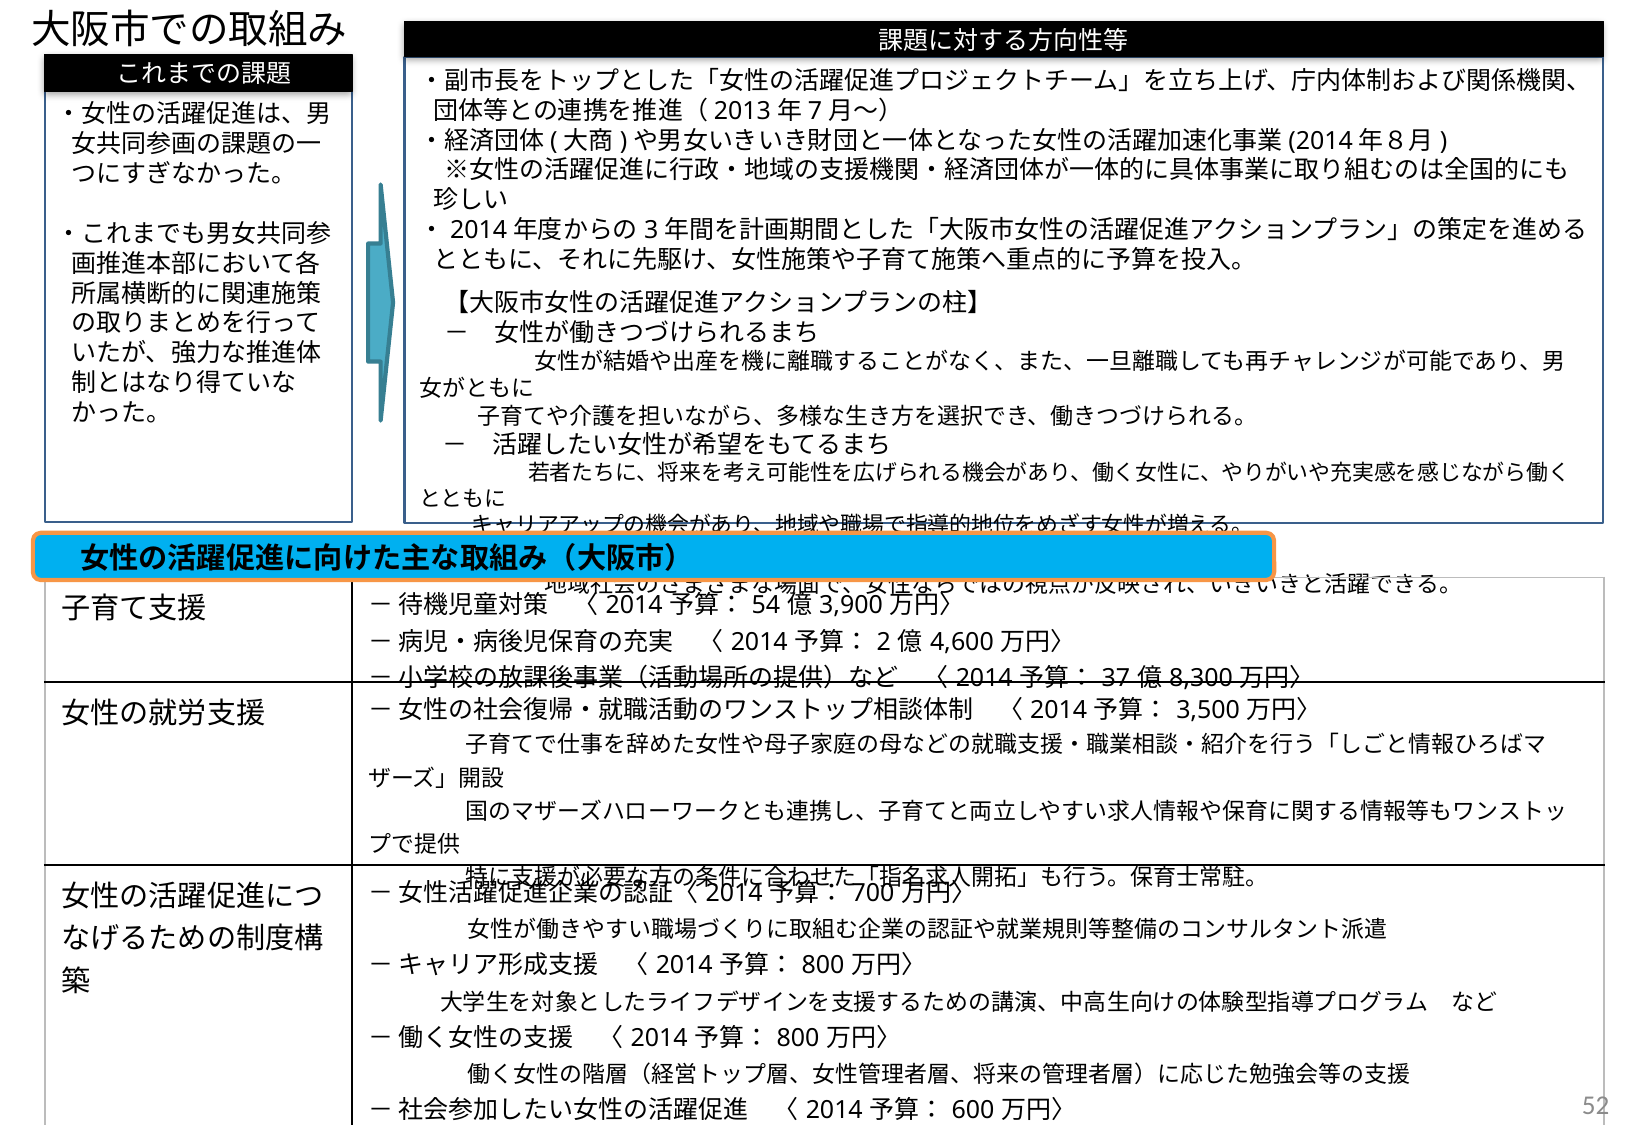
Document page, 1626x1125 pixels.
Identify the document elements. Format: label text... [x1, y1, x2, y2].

text_box ・女性の活躍促進は、男女共同参画の課題の一つにすぎなかった。 ・これまでも男女共同参画推進本部において各所属横断的に関連施策の取りまとめを行っていたが、強力な推進体制とはなり得ていなかった。 [43, 98, 354, 524]
text_box 女性の活躍促進に向けた主な取組み（大阪市） [30, 530, 1277, 583]
text_box これまでの課題 [44, 54, 353, 92]
text_box [366, 182, 396, 423]
table_header － 待機児童対策 〈2014予算：54億3,900万円〉 － 病児・病後児保育の充実 〈2014予算：2億4,600万円〉 － 小学校の放課後事業（活動場所の提供）など 〈2014予算：37億8,300万円〉 [353, 578, 1603, 681]
table_cell － 女性の社会復帰・就職活動のワンストップ相談体制 〈2014予算：3,500万円〉 子育てで仕事を辞めた女性や母子家庭の母などの就職支援・職業相談・紹介を行う「しごと情報ひろばマザーズ」開設 国のマザーズハローワークとも連携し、子育てと両立しやすい求人情報や保育に関する情報等もワンストップで提供 特に支援が必要な方の条件に合わせた「指名求人開拓」も行う。保育士常駐。 [353, 683, 1603, 864]
table_header 子育て支援 [46, 583, 351, 681]
table_cell － 女性活躍促進企業の認証〈2014予算：700万円〉 女性が働きやすい職場づくりに取組む企業の認証や就業規則等整備のコンサルタント派遣 － キャリア形成支援 〈2014予算：800万円〉 大学生を対象としたライフデザインを支援するための講演、中高生向けの体験型指導プログラム など － 働く女性の支援 〈2014予算：800万円〉 働く女性の階層（経営トップ層、女性管理者層、将来の管理者層）に応じた勉強会等の支援 － 社会参加したい女性の活躍促進 〈2014予算：600万円〉 身近な社会で活躍する女性の活動紹介や支援、NPO等との交流会 － 情報発信 〈2014予算：500万円〉 企業の取組み、地域で活躍する女性の紹介などの見える化 [353, 866, 1603, 1125]
table_cell 女性の就労支援 [46, 683, 351, 864]
text_box 課題に対する方向性等 [404, 21, 1604, 57]
text_box 大阪市での取組み [16, 0, 1604, 59]
slide_number 52 [1245, 1085, 1625, 1122]
table_cell 女性の活躍促進につなげるための制度構築 [46, 866, 351, 1125]
text_box ・副市長をトップとした「女性の活躍促進プロジェクトチーム」を立ち上げ、庁内体制および関係機関、団体等との連携を推進（2013年7月～） ・経済団体(大商)や男女いきいき財団と一体となった女性の活躍加速化事業(2014年８月) ※女性の活躍促進に行政・地域の支援機関・経済団体が一体的に具体事業に取り組むのは全国的にも珍しい ・2014年度からの3年間を計画期間とした「大阪市女性の活躍促進アクションプラン」の策定を進めるとともに、それに先駆け、女性施策や子育て施策へ重点的に予算を投入。 【大阪市女性の活躍促進アクションプランの柱】 － 女性が働きつづけられるまち 女性が結婚や出産を機に離職することがなく、また、一旦離職しても再チャレンジが可能であり、男女がともに 子育てや介護を担いながら、多様な生き方を選択でき、働きつづけられる。 － 活躍したい女性が希望をもてるまち 若者たちに、将来を考え可能性を広げられる機会があり、働く女性に、やりがいや充実感を感じながら働くとともに キャリアアップの機会があり、地域や職場で指導的地位をめざす女性が増える。 － 地域で女性がいきいきと輝いているまち 地域社会のさまざまな場面で、女性ならではの視点が反映され、いきいきと活躍できる。 [402, 62, 1606, 525]
